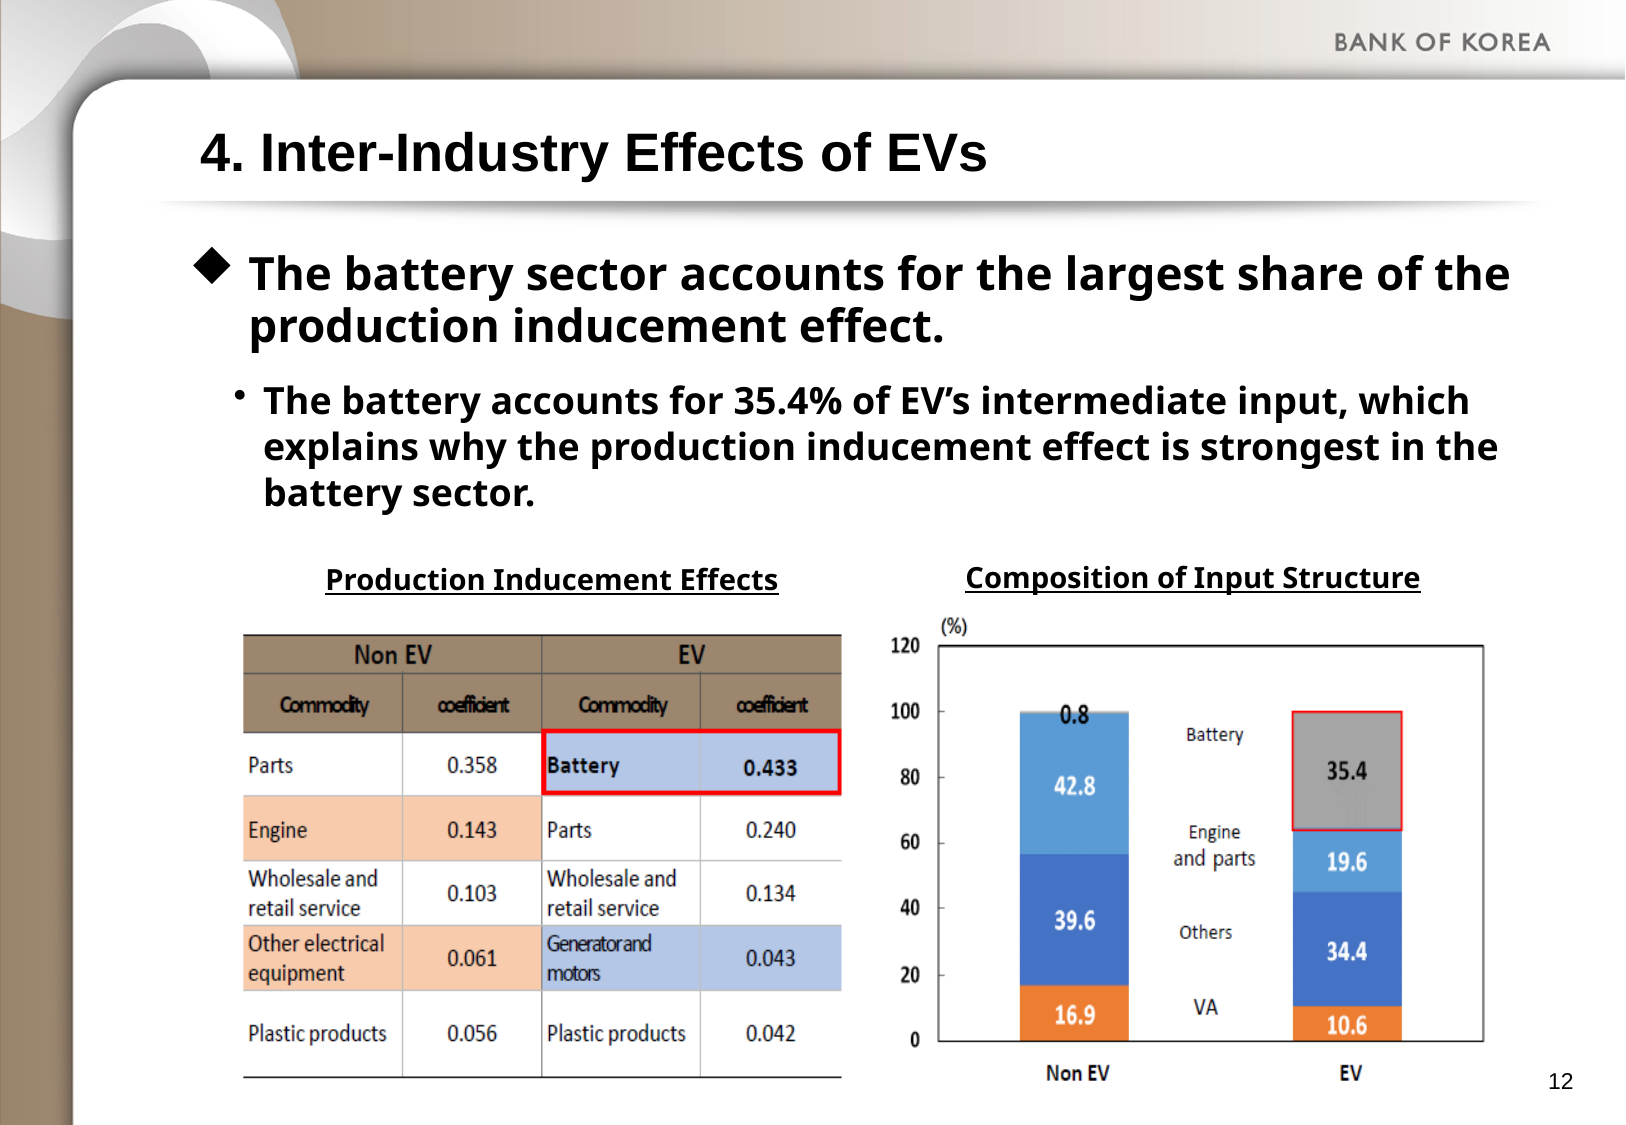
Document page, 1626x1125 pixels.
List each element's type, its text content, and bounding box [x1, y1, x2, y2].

text_box Production Inducement Effects [310, 554, 794, 604]
picture [0, 0, 1625, 1125]
text_box Composition of Input Structure [950, 551, 1436, 602]
text_box 4. Inter-Industry Effects of EVs [185, 109, 1509, 190]
text_box The battery sector accounts for the largest share of the production inducement effect. The battery accounts for 35.4% of EV’s intermediate input, which explains why the production inducement effect is strongest in the battery sector. [174, 239, 1568, 521]
